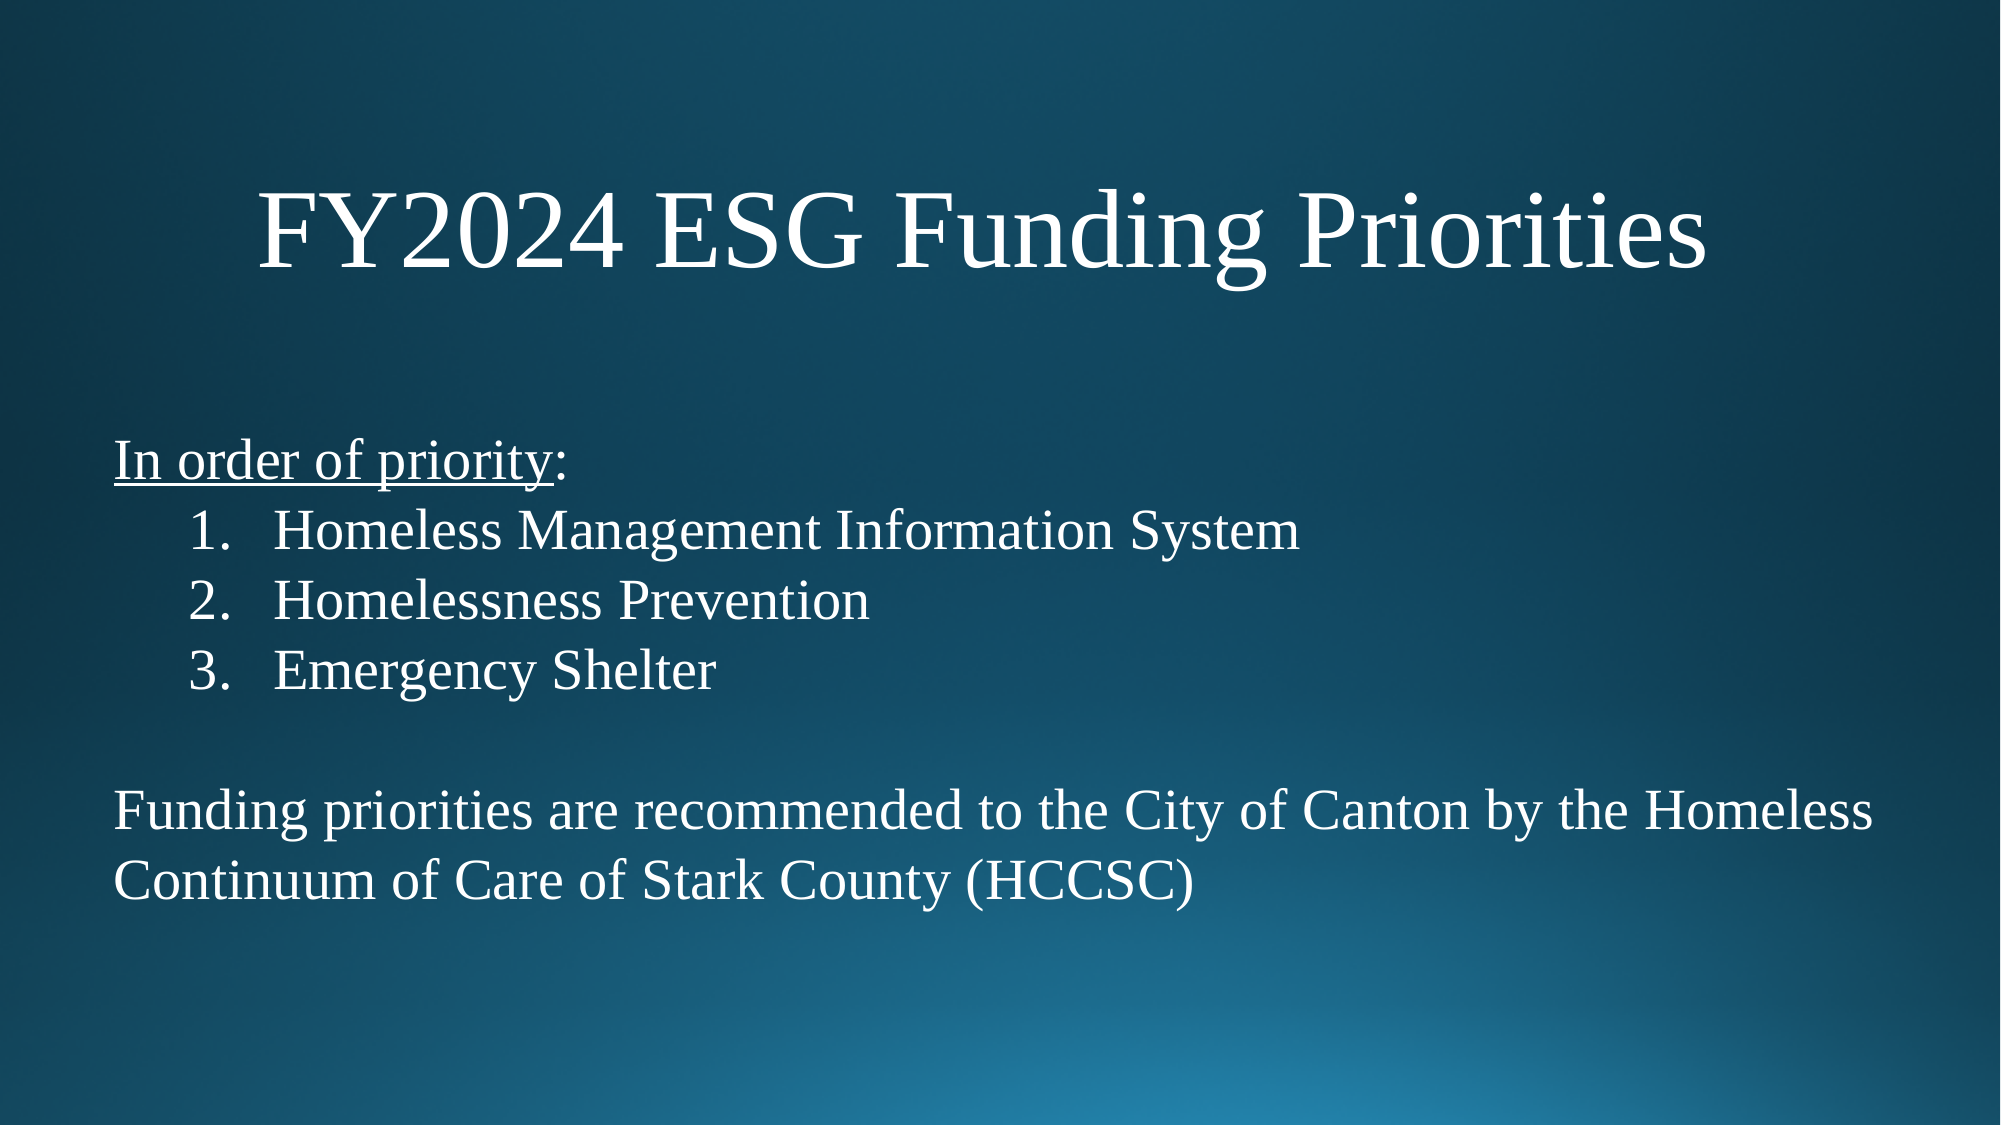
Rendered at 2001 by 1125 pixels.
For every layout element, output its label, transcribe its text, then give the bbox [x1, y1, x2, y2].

title FY2024 ESG Funding Priorities [134, 122, 1860, 340]
picture [0, 0, 2001, 1125]
text_box In order of priority: Homeless Management Information System Homelessness Prevention Emergency Shelter Funding priorities are recommended to the City of Canton by the Homeless Continuum of Care of Stark County (HCCSC) [99, 413, 1895, 989]
